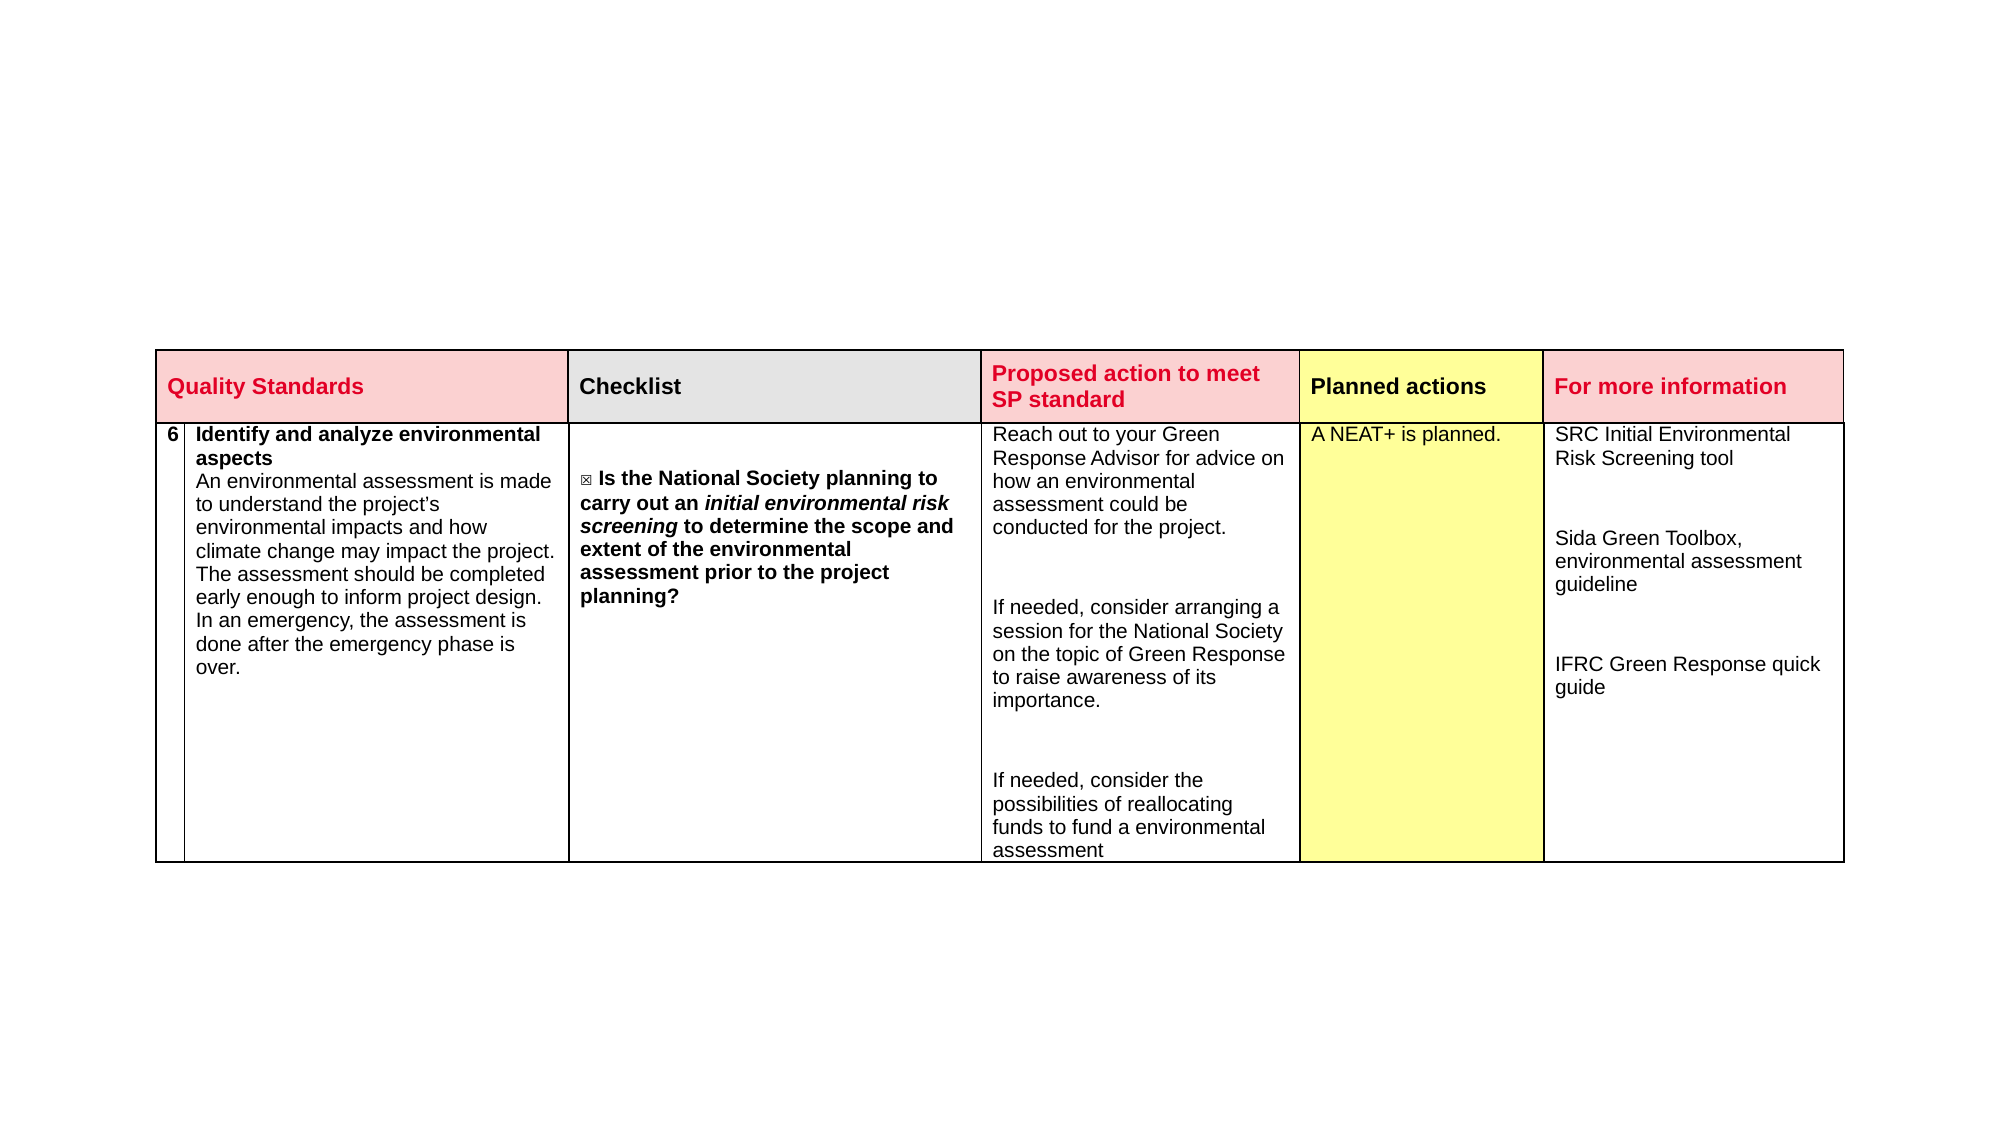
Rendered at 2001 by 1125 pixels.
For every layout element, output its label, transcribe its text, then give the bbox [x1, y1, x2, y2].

table_header For more information [1544, 351, 1843, 422]
table_header SRC Initial Environmental Risk Screening tool Sida Green Toolbox, environmental assessment guideline IFRC Green Response quick guide [1545, 424, 1843, 861]
table_header 6 [157, 424, 184, 861]
table_header Reach out to your Green Response Advisor for advice on how an environmental assessment could be conducted for the project. If needed, consider arranging a session for the National Society on the topic of Green Response to raise awareness of its importance. If needed, consider the possibilities of reallocating funds to fund a environmental assessment [982, 424, 1299, 861]
table_header Checklist [569, 351, 980, 422]
table_header Proposed action to meet SP standard [982, 351, 1299, 422]
table_header Planned actions [1300, 351, 1542, 422]
table_header A NEAT+ is planned. [1301, 424, 1543, 861]
table_header Quality Standards [157, 351, 567, 422]
table_header ☒ Is the National Society planning to carry out an initial environmental risk screening to determine the scope and extent of the environmental assessment prior to the project planning? [570, 424, 981, 861]
table_header Identify and analyze environmental aspects An environmental assessment is made to understand the project’s environmental impacts and how climate change may impact the project. The assessment should be completed early enough to inform project design. In an emergency, the assessment is done after the emergency phase is over. [185, 424, 568, 861]
